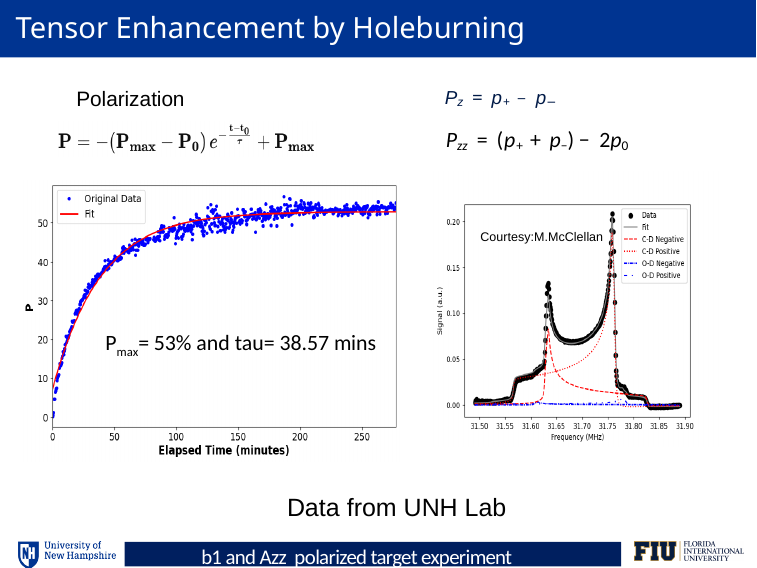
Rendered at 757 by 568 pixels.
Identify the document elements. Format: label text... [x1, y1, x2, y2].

picture [18, 540, 116, 568]
text_box Pz = p+ − p− [335, 67, 599, 141]
picture [634, 541, 744, 561]
picture [19, 180, 401, 462]
text_box Polarization [61, 78, 206, 118]
title Tensor Enhancement by Holeburning [15, 9, 531, 46]
text_box Data from UNH Lab [272, 483, 523, 529]
picture [54, 120, 317, 157]
text_box Pzz = (p+ + p−) − 2p0 [439, 122, 679, 153]
picture [427, 171, 720, 447]
text_box b1 and Azz polarized target experiment [124, 541, 622, 567]
